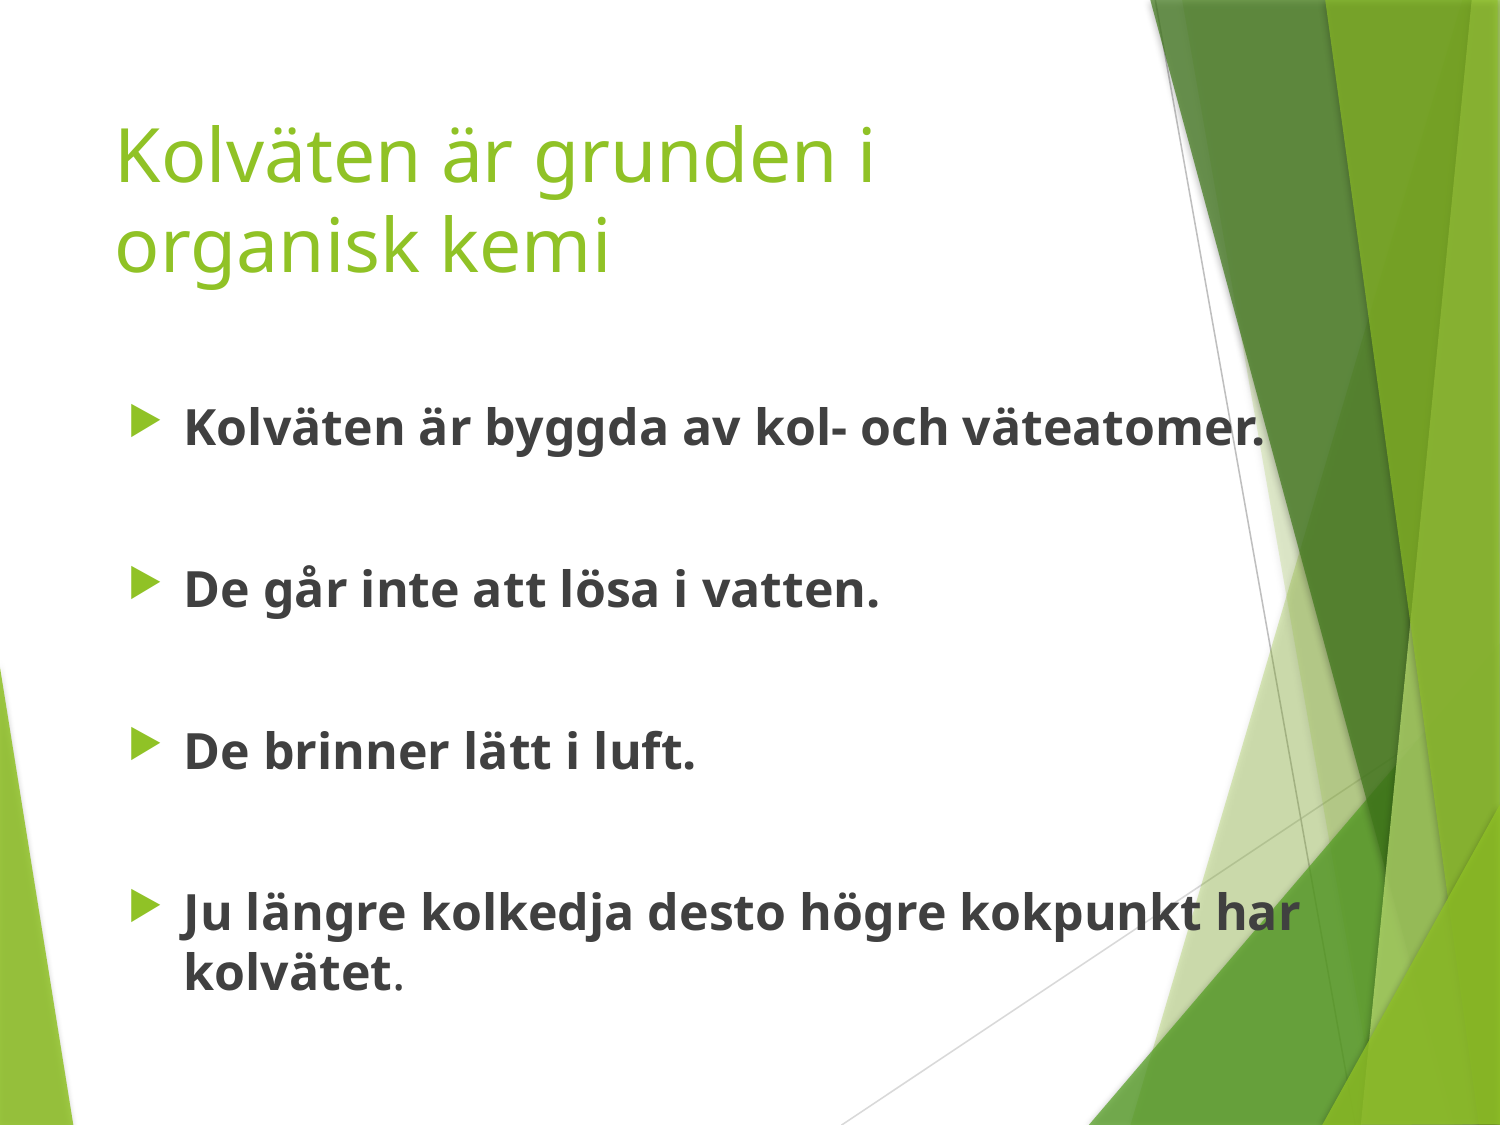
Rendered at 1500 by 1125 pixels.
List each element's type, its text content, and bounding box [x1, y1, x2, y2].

list Kolväten är byggda av kol- och väteatomer. De går inte att lösa i vatten. De brinner lätt i luft. Ju längre kolkedja desto högre kokpunkt har kolvätet. [112, 388, 1388, 950]
title Kolväten är grunden i organisk kemi [99, 99, 1142, 317]
